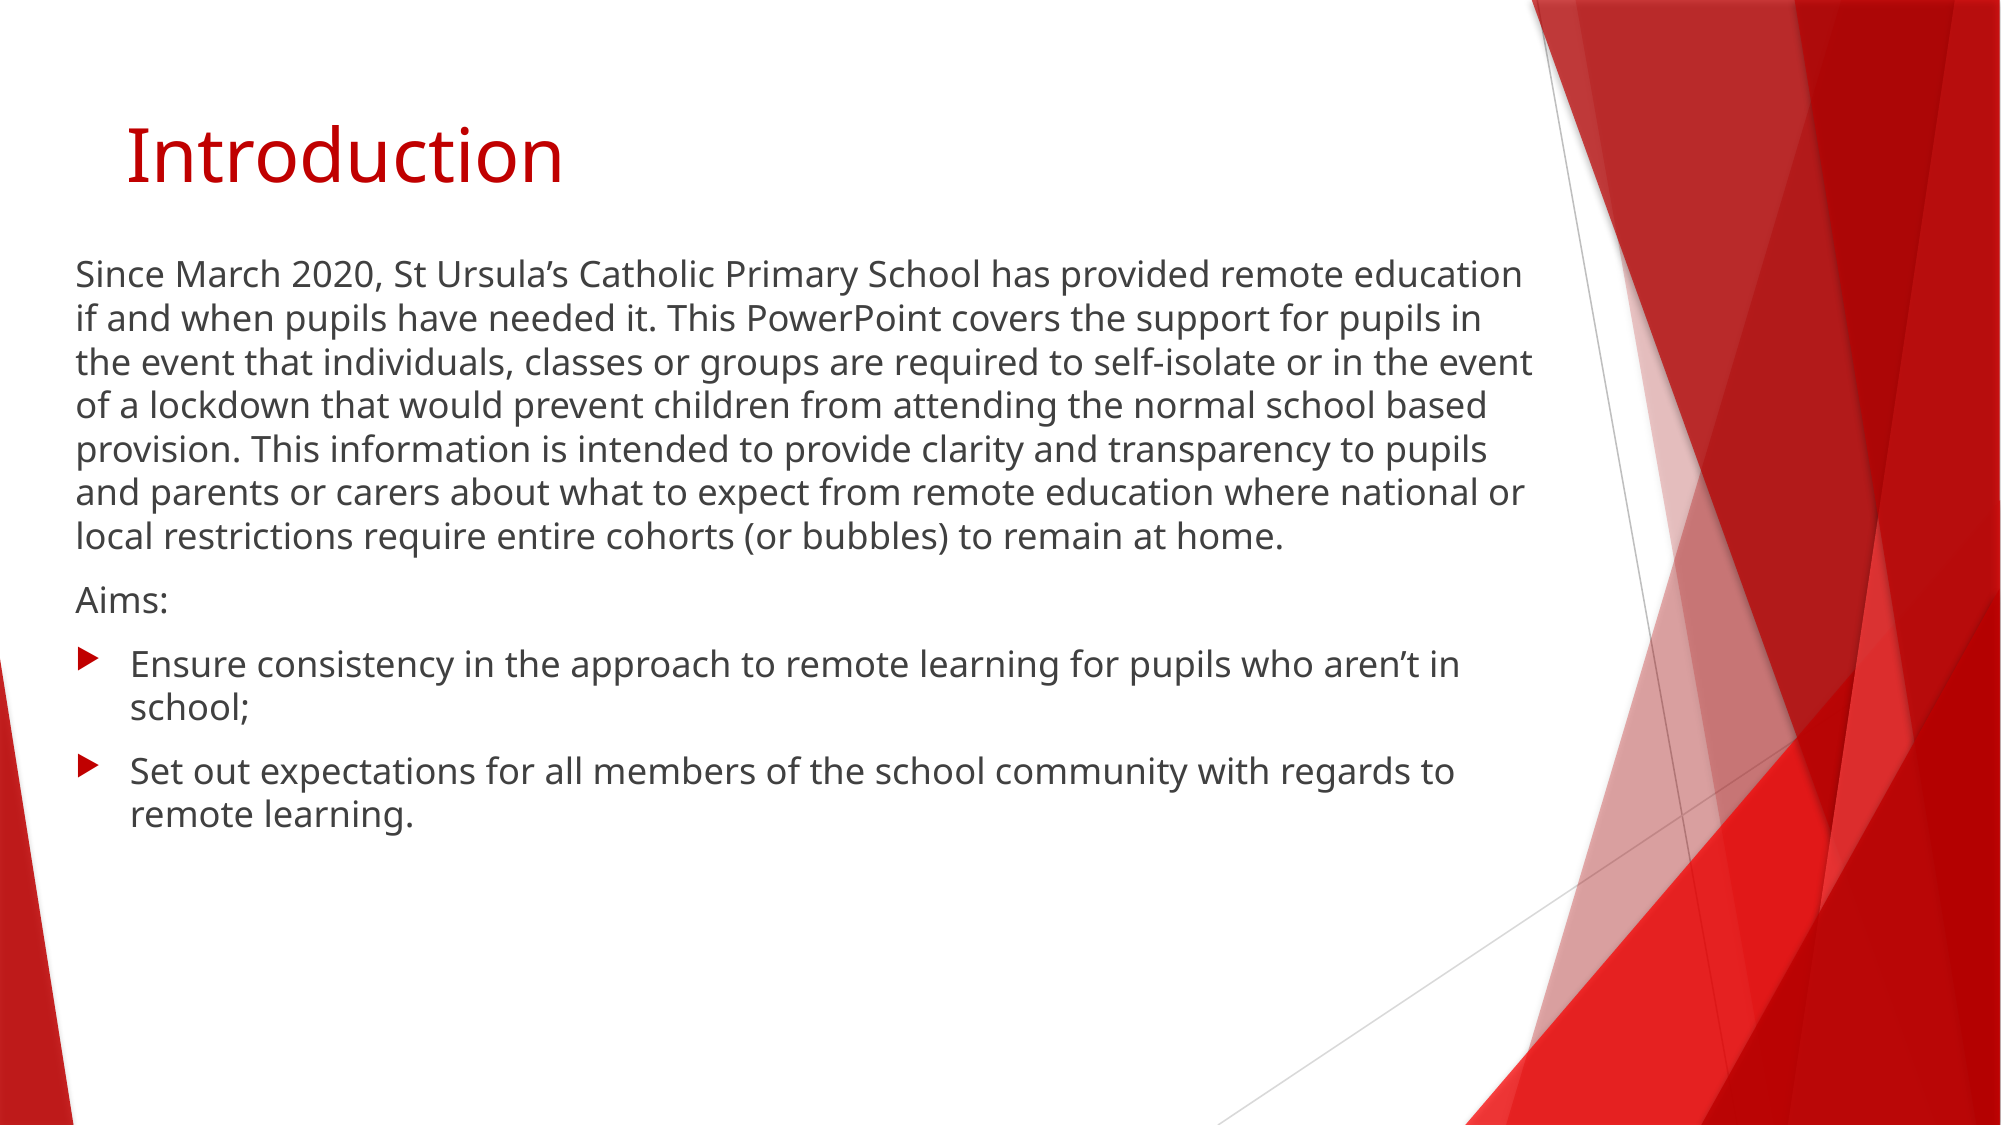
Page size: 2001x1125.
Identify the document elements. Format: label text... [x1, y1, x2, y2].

list Since March 2020, St Ursula’s Catholic Primary School has provided remote education if and when pupils have needed it. This PowerPoint covers the support for pupils in the event that individuals, classes or groups are required to self-isolate or in the event of a lockdown that would prevent children from attending the normal school based provision. This information is intended to provide clarity and transparency to pupils and parents or carers about what to expect from remote education where national or local restrictions require entire cohorts (or bubbles) to remain at home. Aims: Ensure consistency in the approach to remote learning for pupils who aren’t in school; Set out expectations for all members of the school community with regards to remote learning. [60, 244, 1551, 881]
title Introduction [111, 99, 1522, 244]
